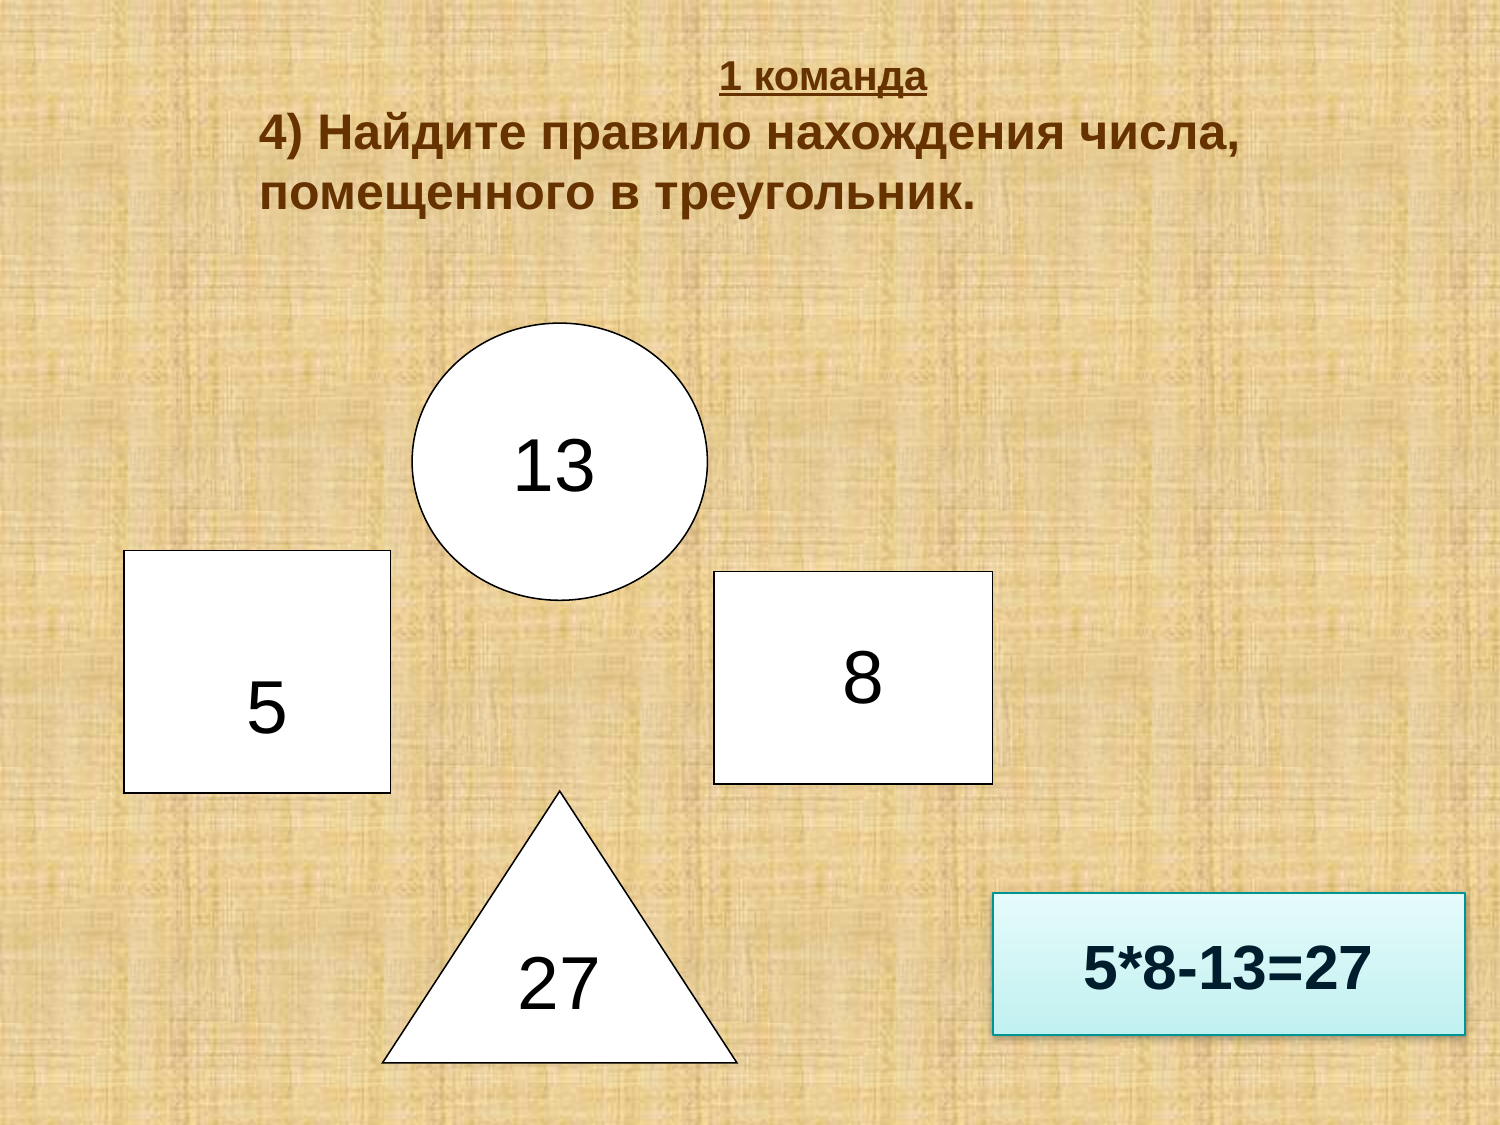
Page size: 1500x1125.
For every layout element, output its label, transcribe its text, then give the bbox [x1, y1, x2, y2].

text_box 5*8-13=27 [992, 892, 1466, 1036]
text_box 13 [412, 323, 708, 601]
picture [0, 0, 1500, 1125]
text_box 5 [123, 550, 391, 794]
title 1 команда 4) Найдите правило нахождения числа, помещенного в треугольник. [74, 45, 1426, 233]
text_box 27 [382, 791, 737, 1063]
text_box 8 [714, 571, 993, 784]
